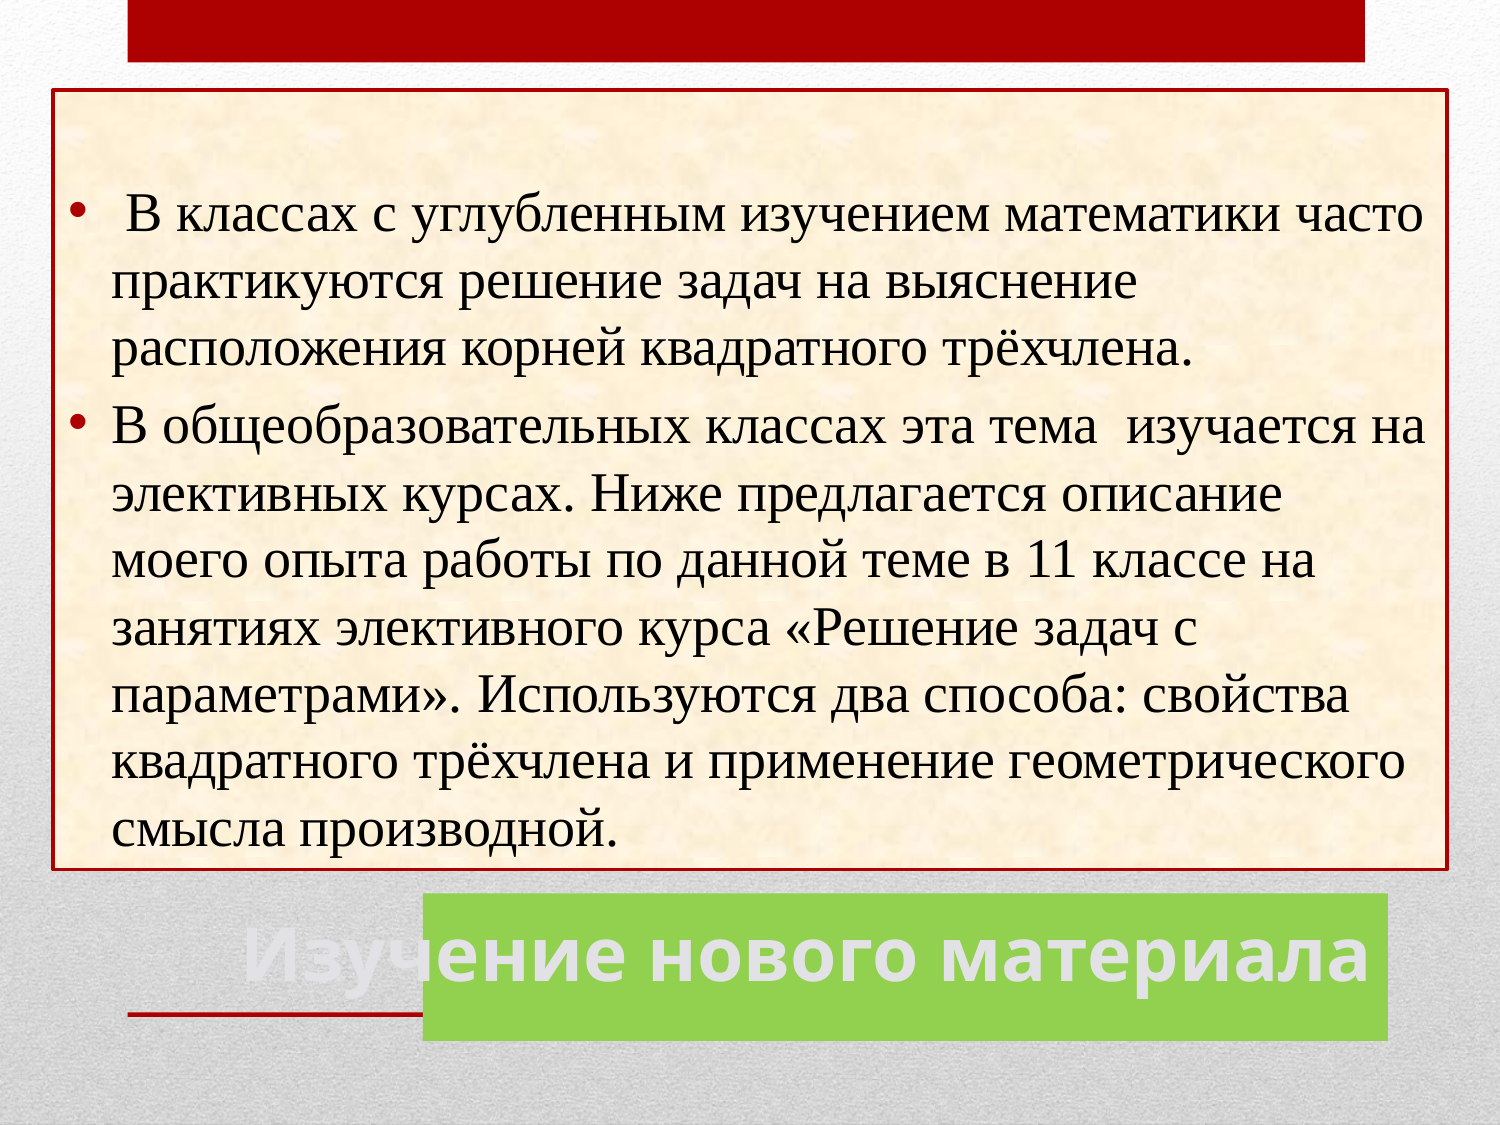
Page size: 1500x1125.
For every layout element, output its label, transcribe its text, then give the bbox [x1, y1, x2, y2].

list В классах с углубленным изучением математики часто практикуются решение задач на выяснение расположения корней квадратного трёхчлена. В общеобразовательных классах эта тема изучается на элективных курсах. Ниже предлагается описание моего опыта работы по данной теме в 11 классе на занятиях элективного курса «Решение задач с параметрами». Используются два способа: свойства квадратного трёхчлена и применение геометрического смысла производной. [51, 88, 1449, 871]
title Изучение нового материала [123, 871, 1388, 1094]
